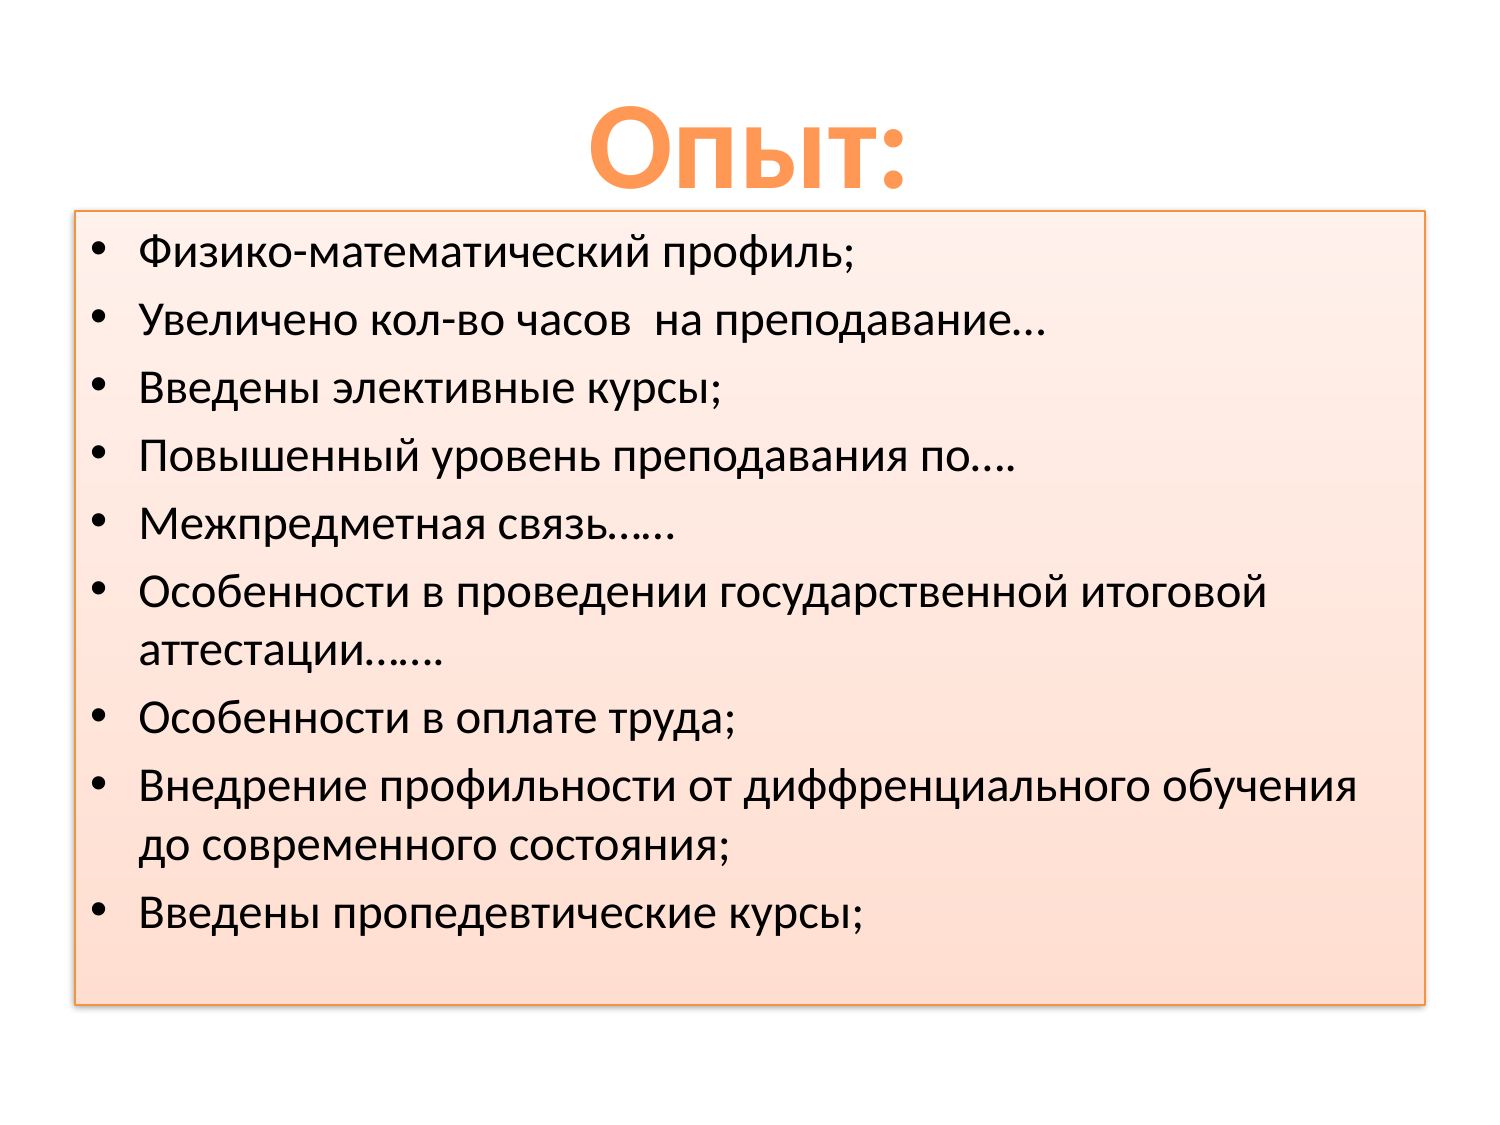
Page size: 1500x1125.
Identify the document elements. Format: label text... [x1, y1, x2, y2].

list Физико-математический профиль; Увеличено кол-во часов на преподавание… Введены элективные курсы; Повышенный уровень преподавания по…. Межпредметная связь…… Особенности в проведении государственной итоговой аттестации……. Особенности в оплате труда; Внедрение профильности от диффренциального обучения до современного состояния; Введены пропедевтические курсы; [74, 210, 1426, 1006]
title Опыт: [75, 45, 1425, 209]
